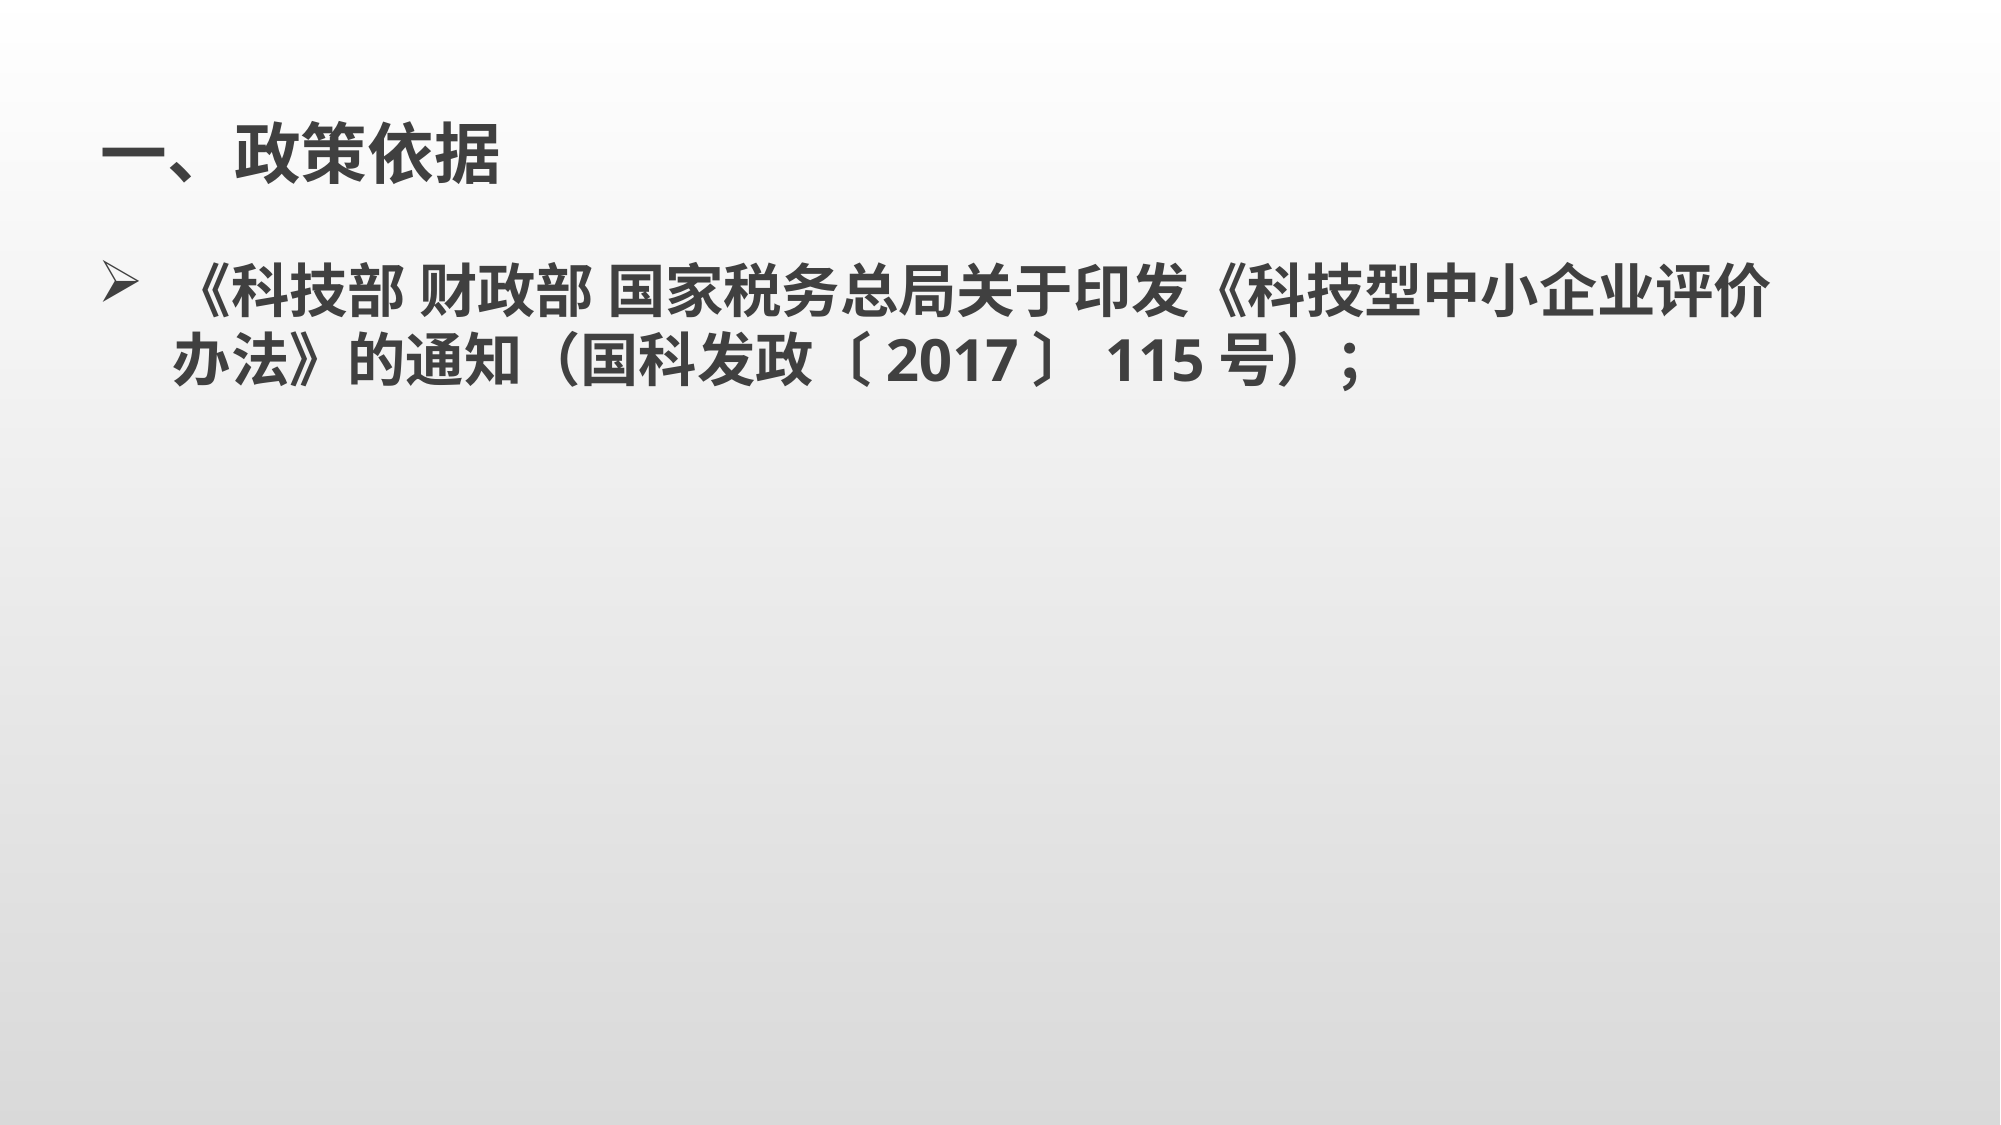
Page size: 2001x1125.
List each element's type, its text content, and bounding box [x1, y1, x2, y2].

text_box 《科技部 财政部 国家税务总局关于印发《科技型中小企业评价办法》的通知（国科发政〔2017〕115号）； [83, 246, 1843, 611]
text_box 一、政策依据 [100, 103, 1900, 255]
